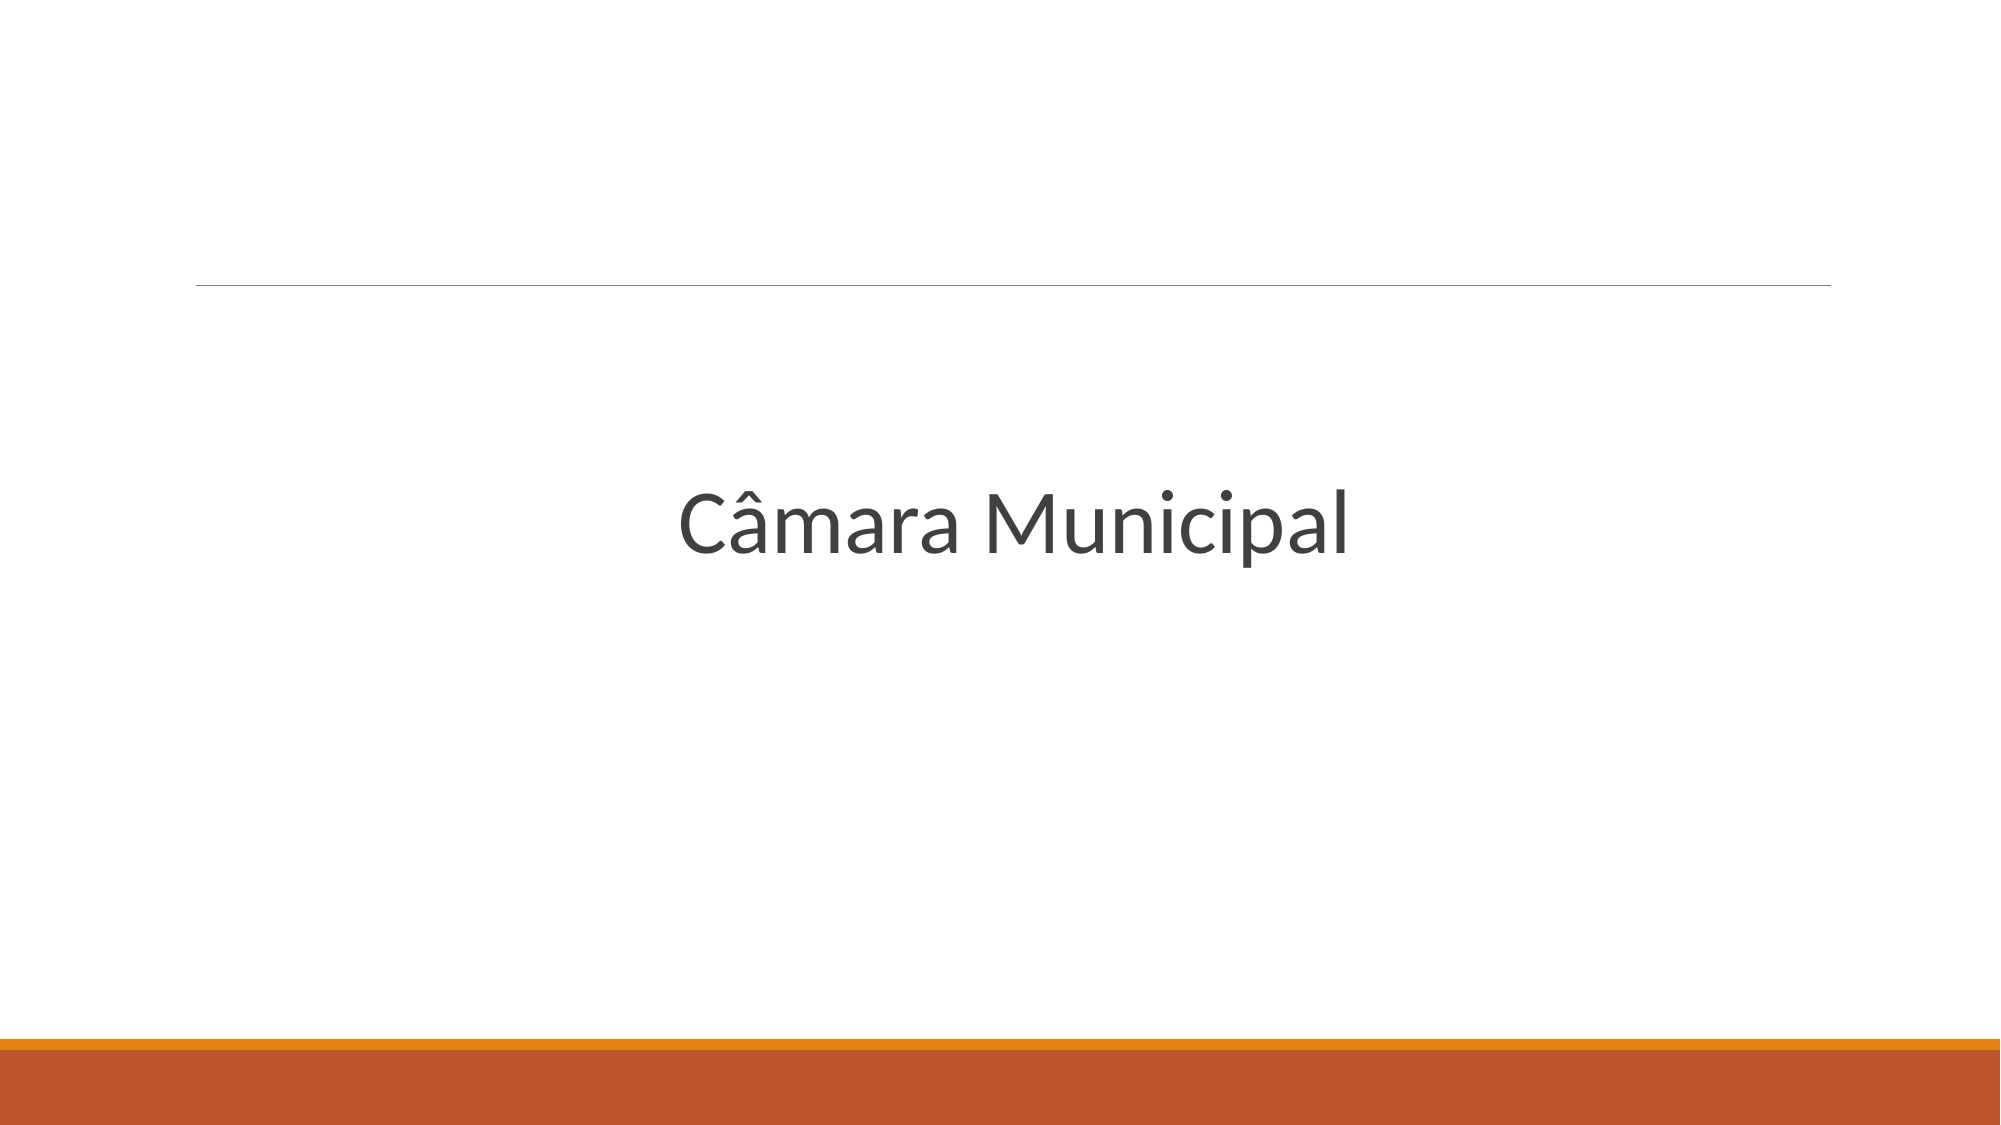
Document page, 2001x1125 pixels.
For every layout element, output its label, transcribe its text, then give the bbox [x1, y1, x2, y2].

list Câmara Municipal [180, 302, 1830, 963]
